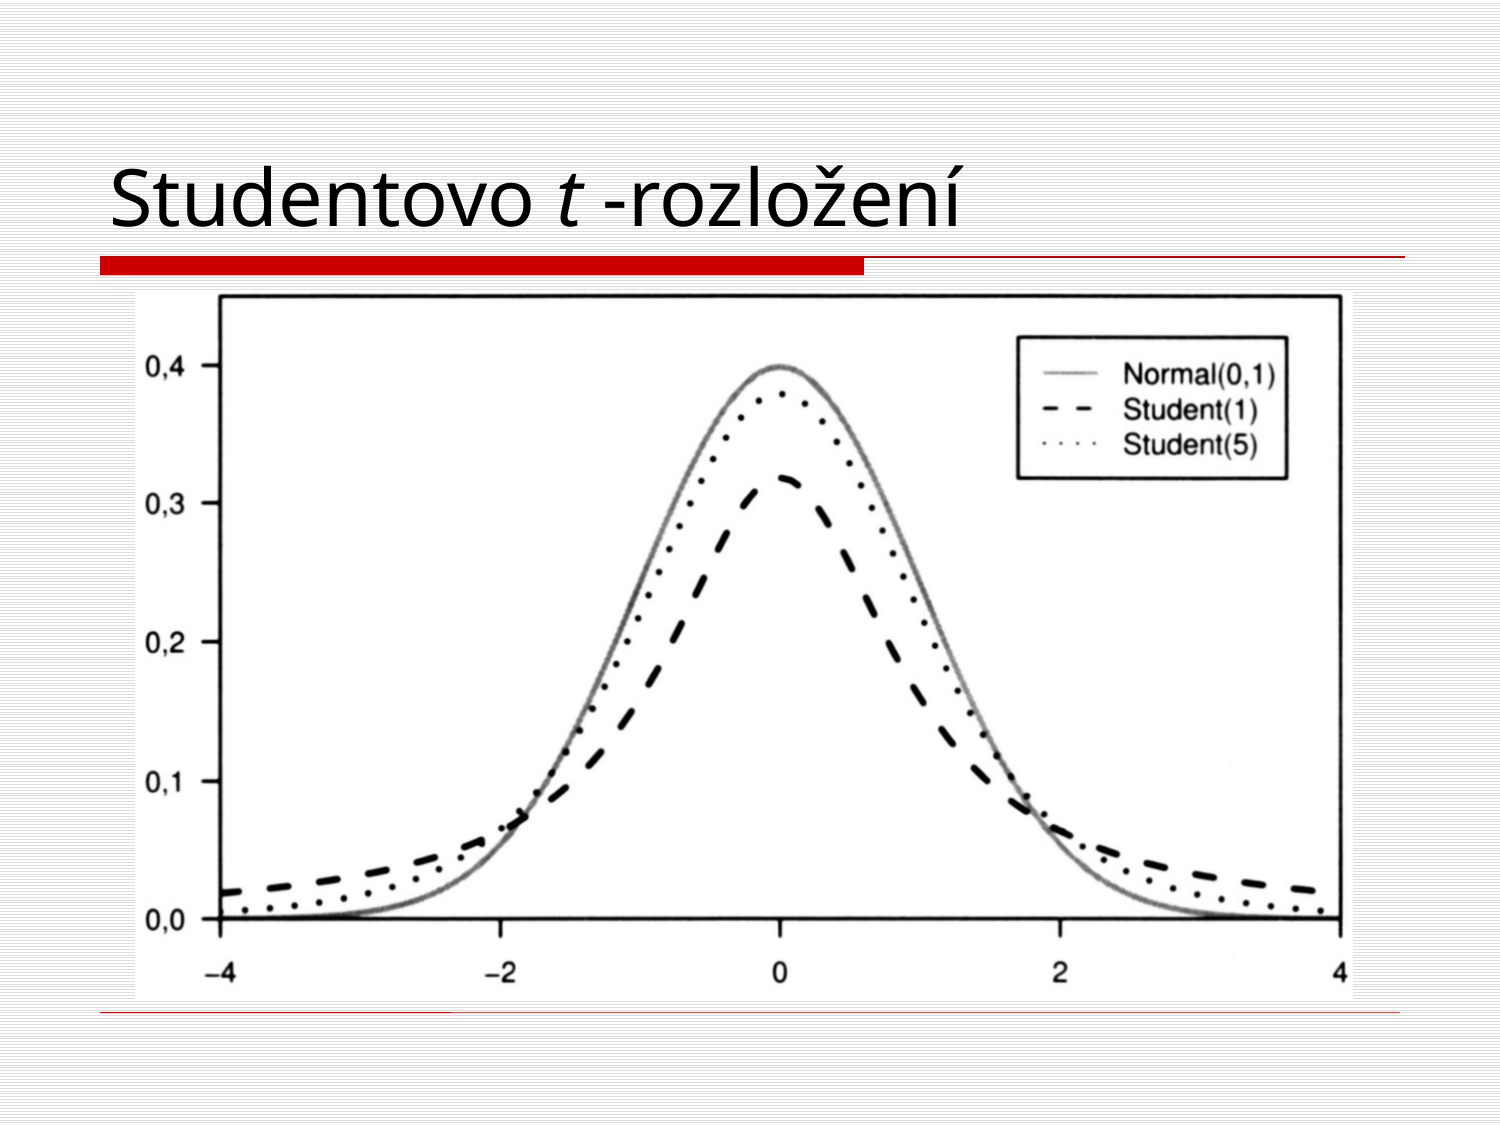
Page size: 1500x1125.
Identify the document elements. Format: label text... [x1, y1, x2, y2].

picture [135, 290, 1353, 1000]
title Studentovo t -rozložení [93, 49, 1407, 250]
